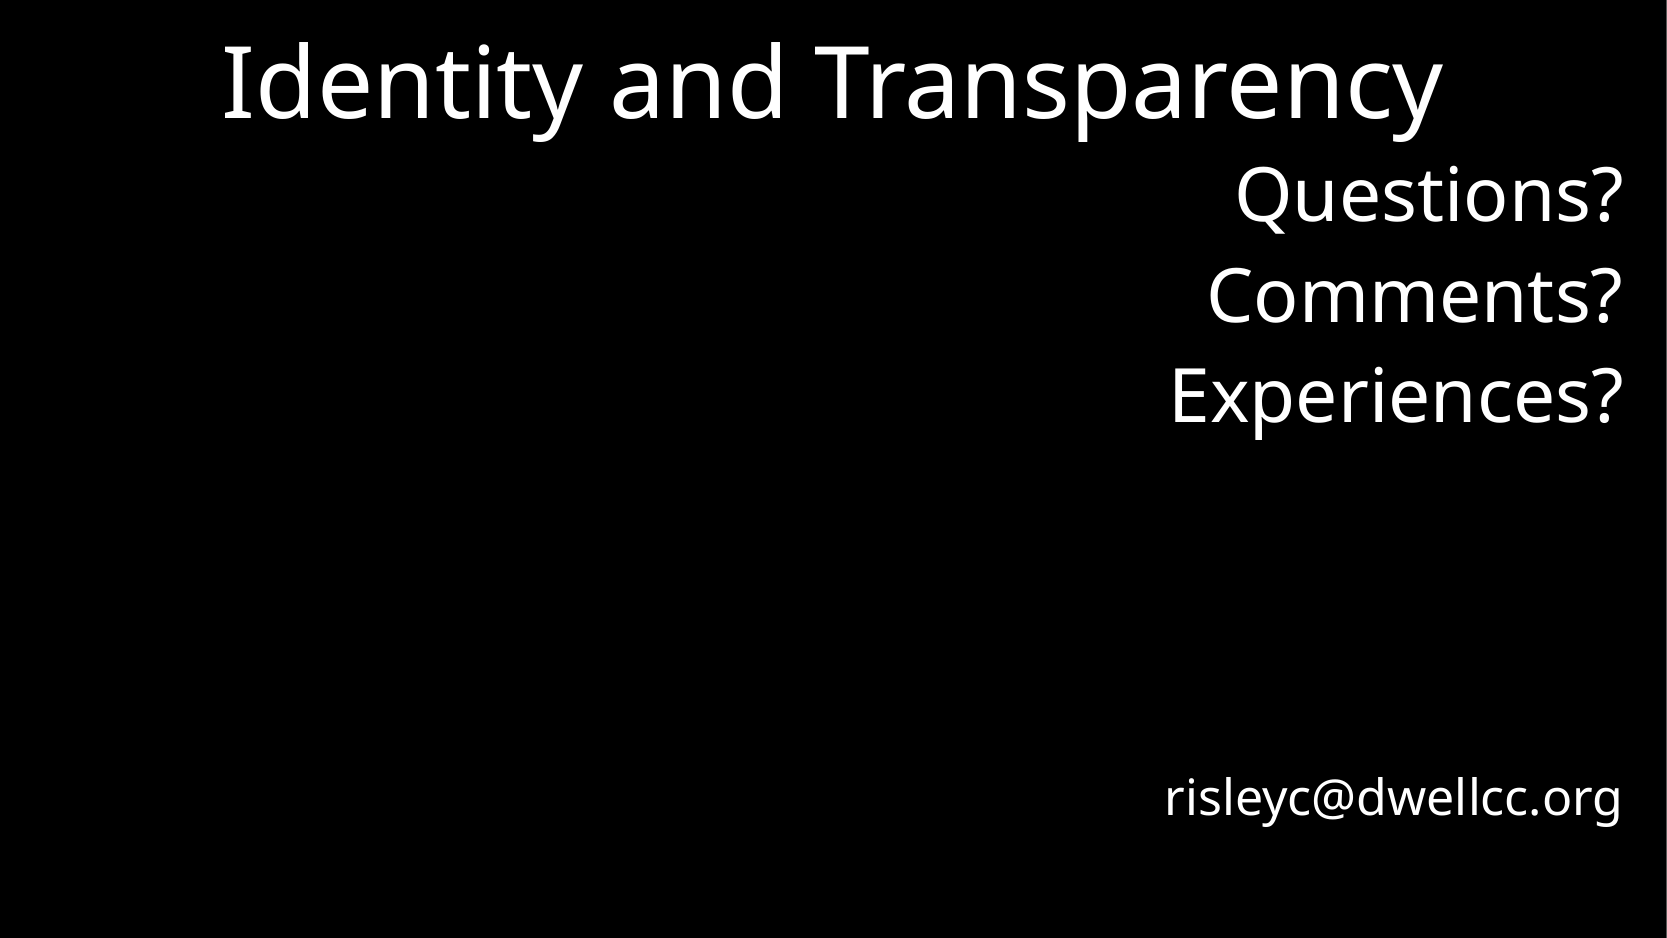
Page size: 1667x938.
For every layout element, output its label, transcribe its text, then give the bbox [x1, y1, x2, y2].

list Questions? Comments? Experiences? risleyc@dwellcc.org [27, 145, 1640, 907]
title Identity and Transparency [27, 20, 1640, 136]
